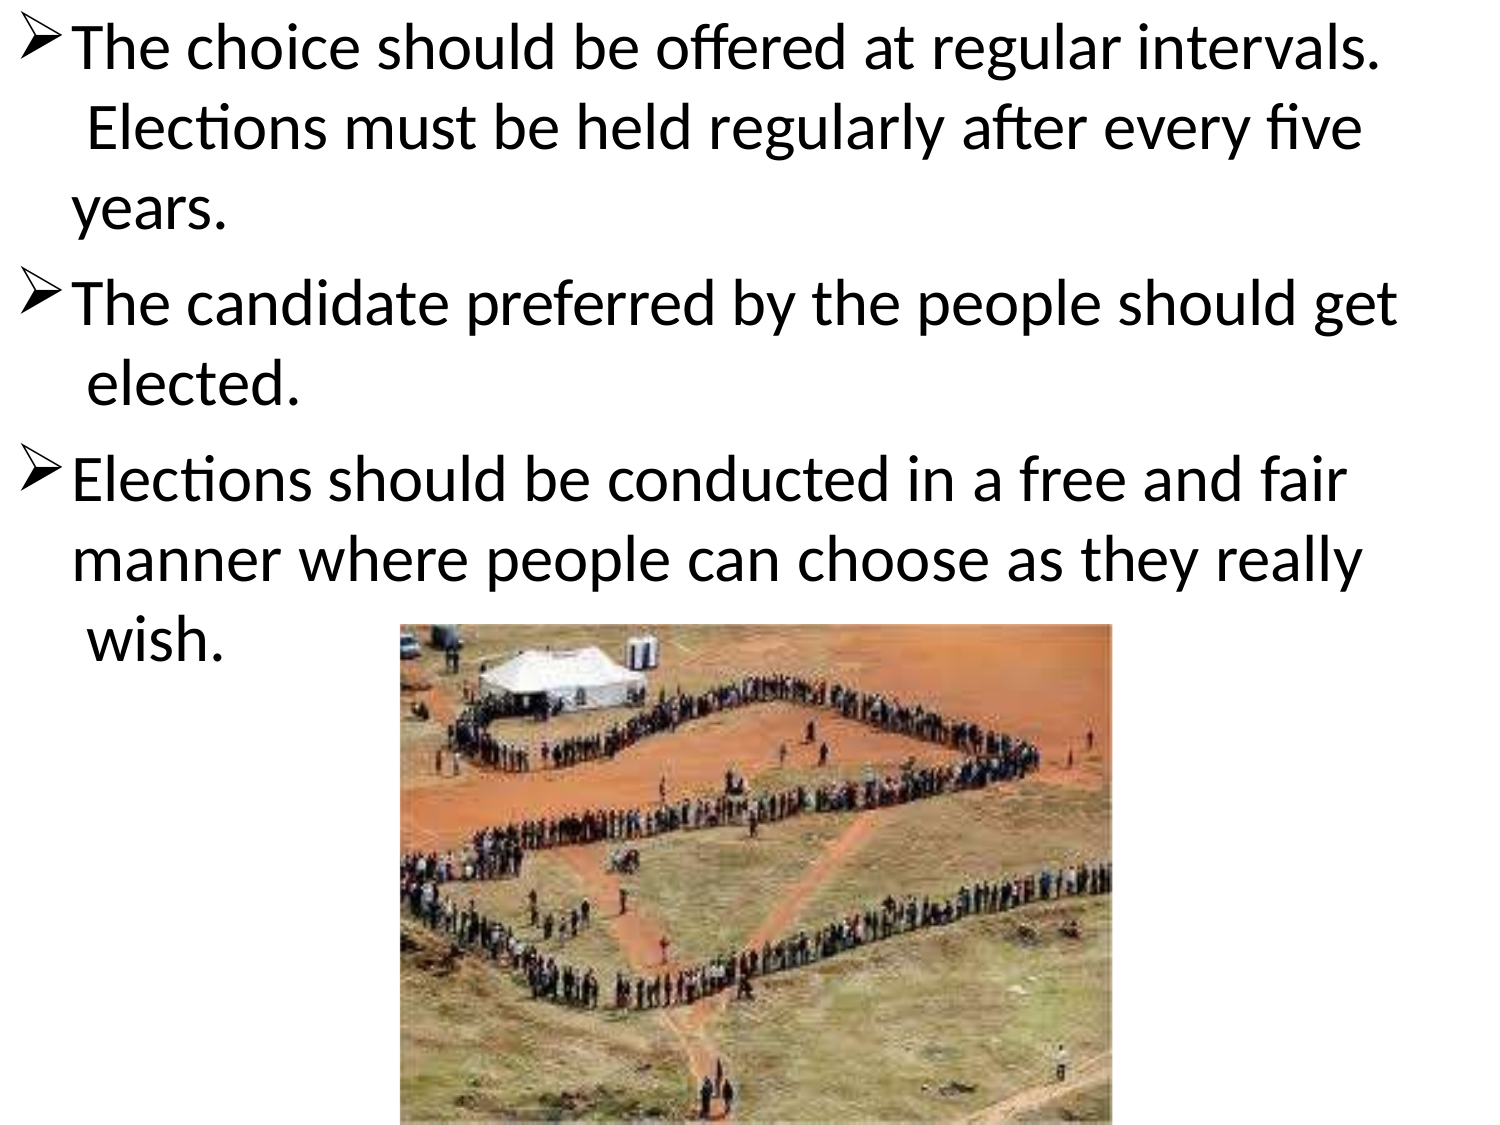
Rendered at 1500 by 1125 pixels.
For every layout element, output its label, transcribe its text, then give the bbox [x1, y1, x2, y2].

text_box [399, 624, 1113, 1125]
text_box The choice should be offered at regular intervals. Elections must be held regularly after every five years. The candidate preferred by the people should get elected. Elections should be conducted in a free and fair manner where people can choose as they really wish. [12, 1, 1413, 676]
